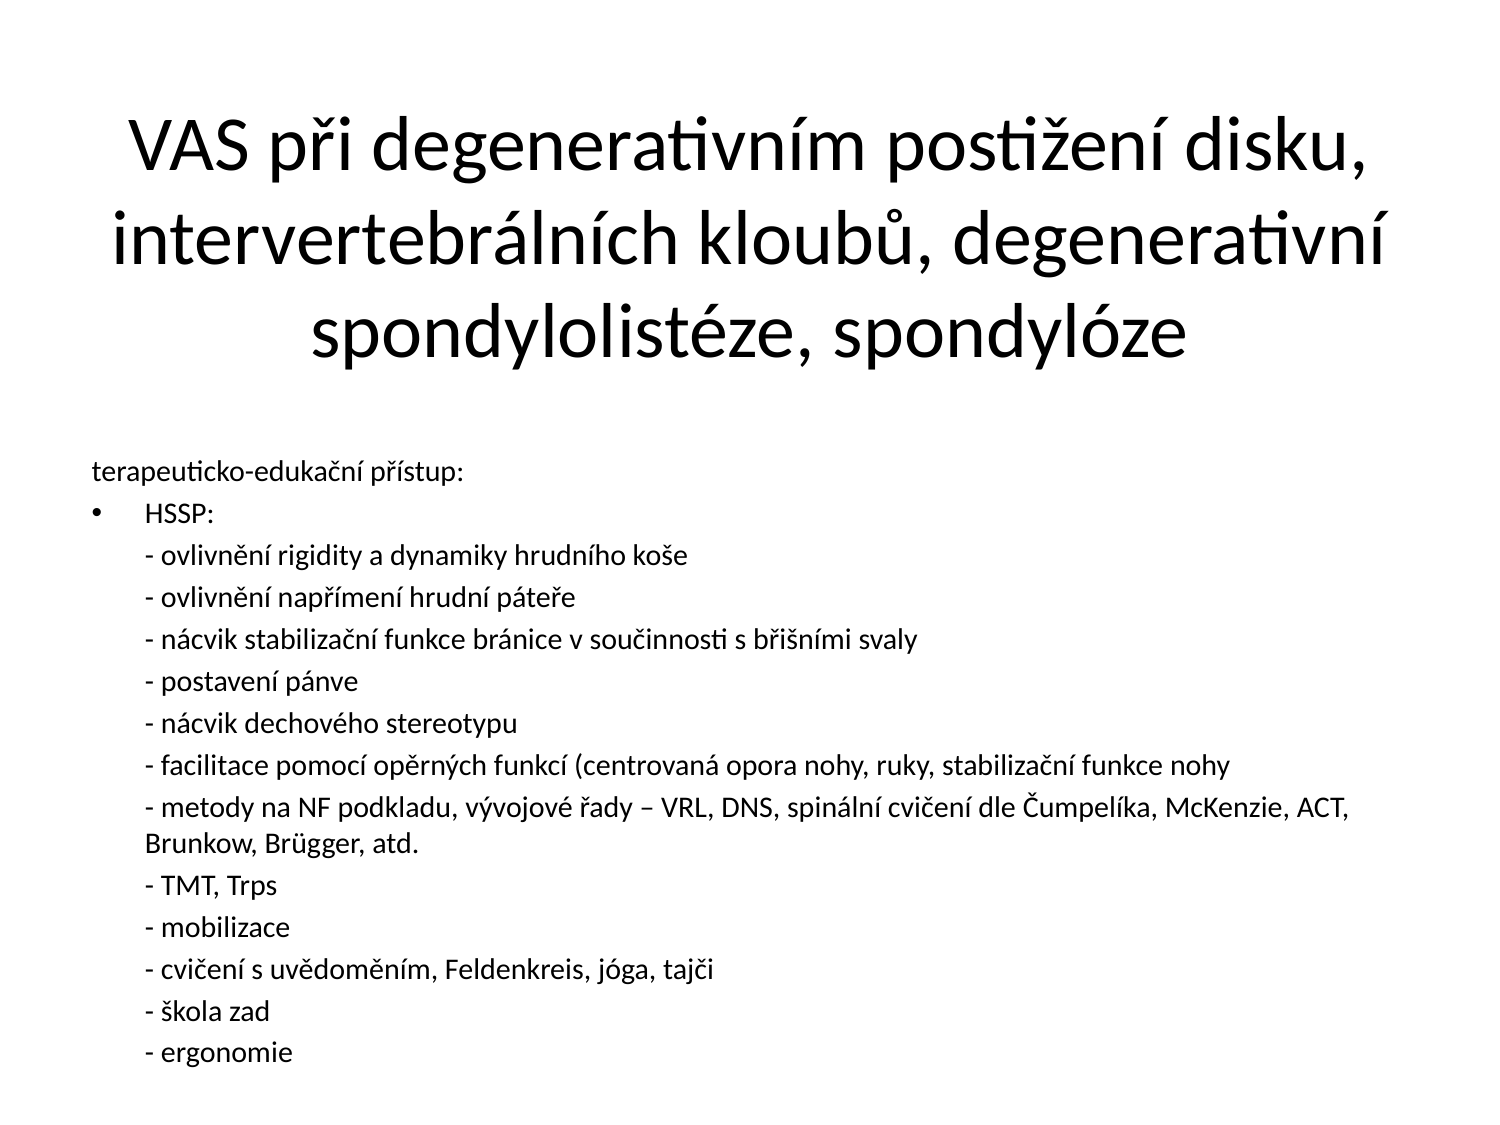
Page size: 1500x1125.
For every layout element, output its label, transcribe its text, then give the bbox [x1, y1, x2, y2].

title VAS při degenerativním postižení disku, intervertebrálních kloubů, degenerativní spondylolistéze, spondylóze [75, 45, 1425, 421]
list terapeuticko-edukační přístup: HSSP: - ovlivnění rigidity a dynamiky hrudního koše - ovlivnění napřímení hrudní páteře - nácvik stabilizační funkce bránice v součinnosti s břišními svaly - postavení pánve - nácvik dechového stereotypu - facilitace pomocí opěrných funkcí (centrovaná opora nohy, ruky, stabilizační funkce nohy - metody na NF podkladu, vývojové řady – VRL, DNS, spinální cvičení dle Čumpelíka, McKenzie, ACT, Brunkow, Brügger, atd. - TMT, Trps - mobilizace - cvičení s uvědoměním, Feldenkreis, jóga, tajči - škola zad - ergonomie [76, 444, 1427, 1088]
